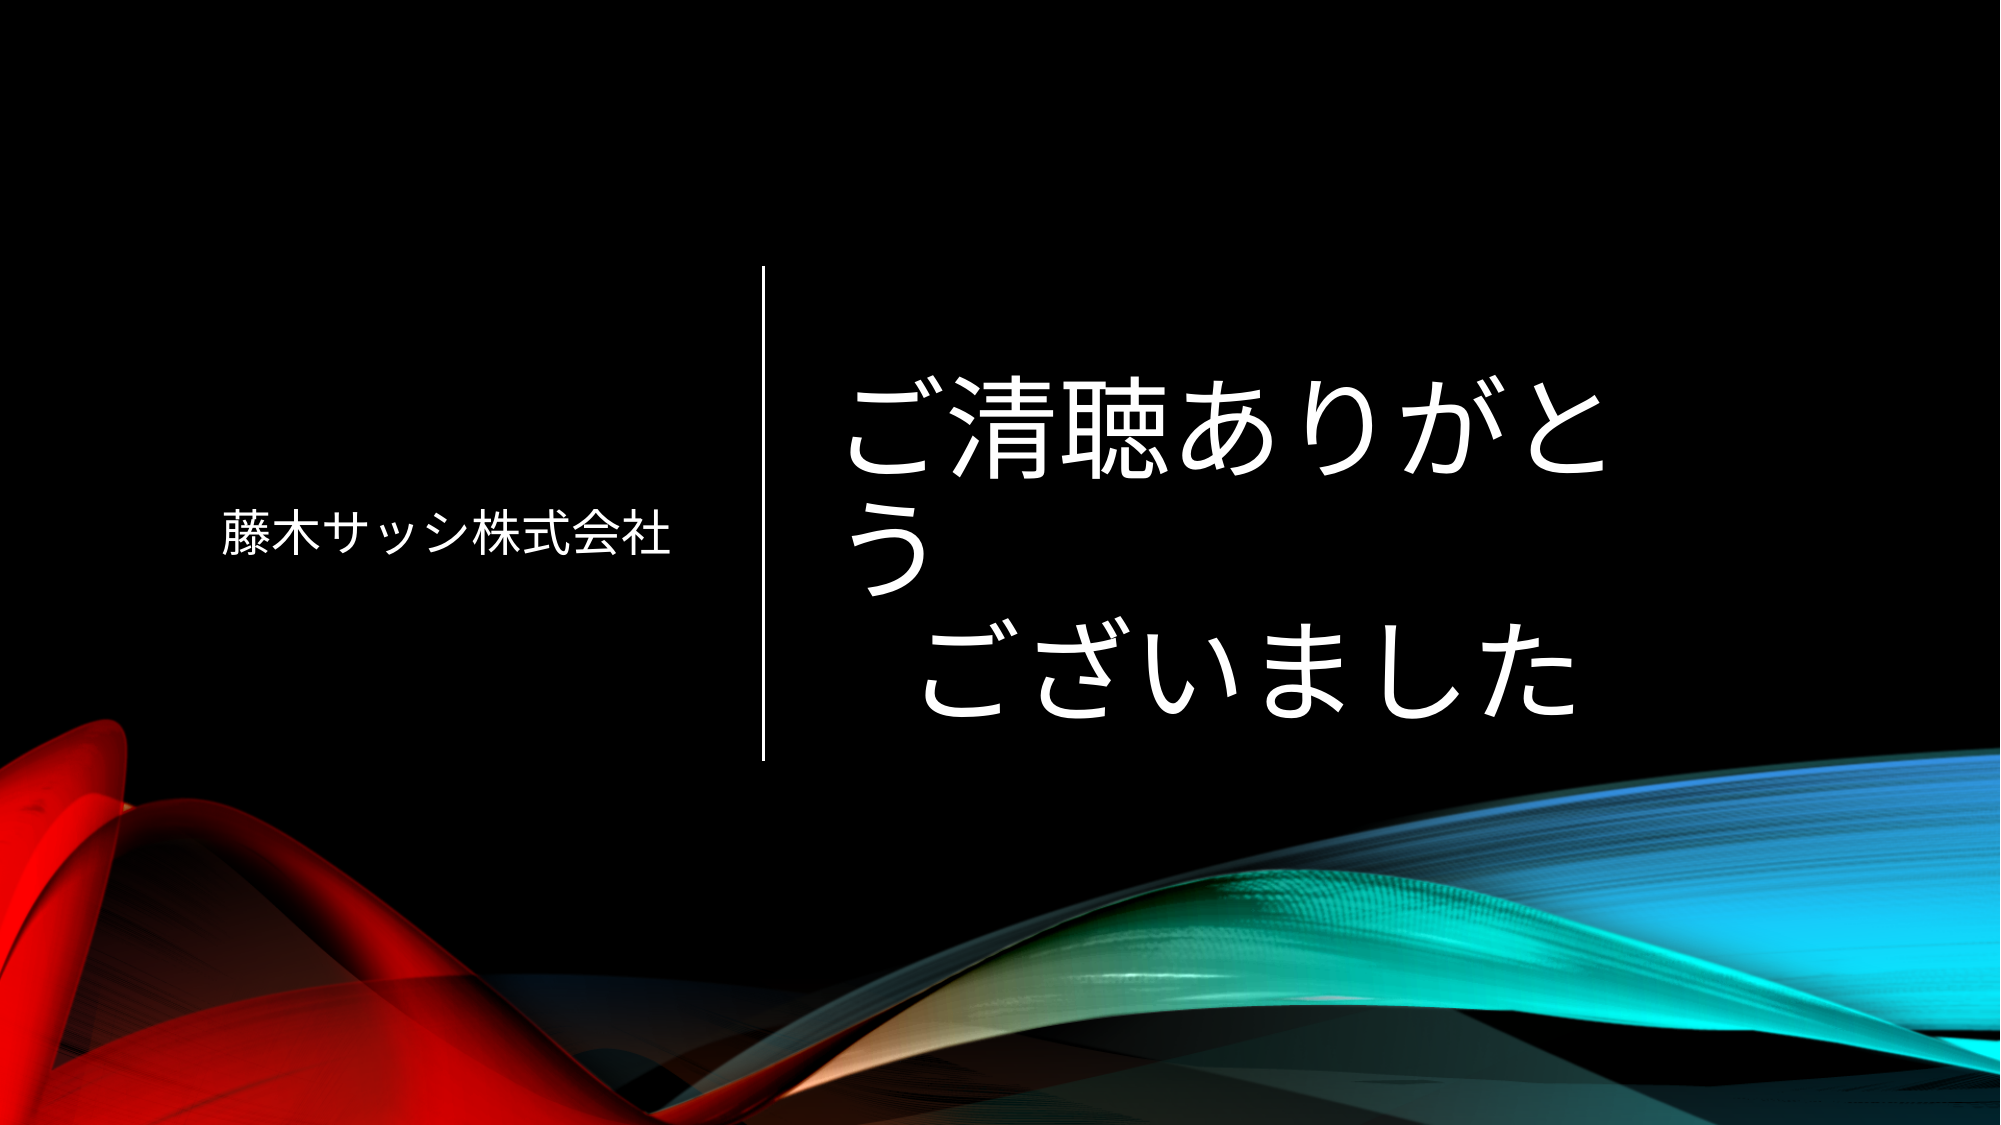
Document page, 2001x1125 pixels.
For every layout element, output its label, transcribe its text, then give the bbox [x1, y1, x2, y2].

subtitle 藤木サッシ株式会社 [125, 212, 737, 717]
picture [0, 717, 2000, 1125]
title ご清聴ありがとう ございました [818, 212, 1731, 717]
text_box [0, 0, 2000, 717]
